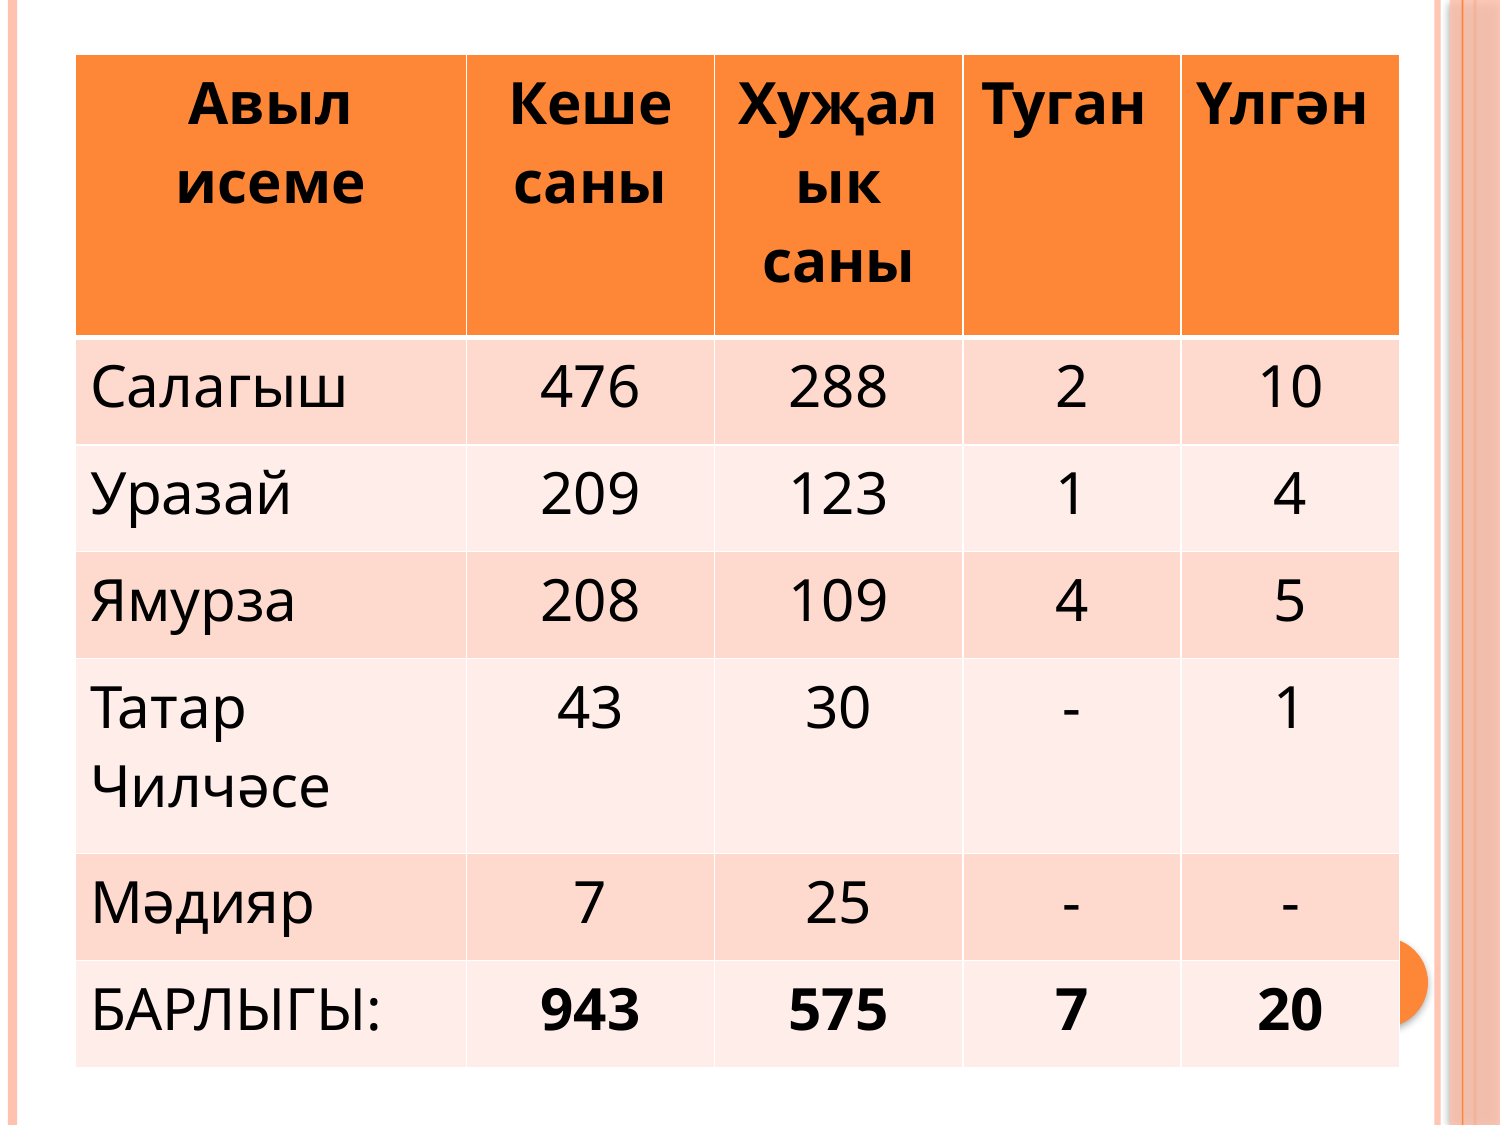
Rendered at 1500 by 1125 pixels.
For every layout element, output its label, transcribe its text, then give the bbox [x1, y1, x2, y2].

table_cell - [964, 659, 1180, 853]
table_cell Салагыш [76, 340, 466, 444]
table_cell 20 [1182, 961, 1399, 1067]
table_cell 288 [715, 340, 962, 444]
table_header Кеше саны [467, 55, 714, 335]
table_cell Татар Чилчәсе [76, 659, 466, 853]
table_cell 109 [715, 552, 962, 658]
table_cell Уразай [76, 446, 466, 551]
table_cell 208 [467, 552, 714, 658]
table_cell 1 [964, 446, 1180, 551]
table_cell 4 [964, 552, 1180, 658]
table_cell 7 [964, 961, 1180, 1067]
table_cell 1 [1182, 659, 1399, 853]
table_cell 10 [1182, 340, 1399, 444]
table_cell 7 [467, 854, 714, 960]
table_cell 943 [467, 961, 714, 1067]
table_cell - [964, 854, 1180, 960]
table_cell - [1182, 854, 1399, 960]
table_cell 476 [467, 340, 714, 444]
table_header Хуҗалык саны [715, 55, 962, 335]
table_cell 25 [715, 854, 962, 960]
table_cell 123 [715, 446, 962, 551]
table_cell Мәдияр [76, 854, 466, 960]
table_cell 30 [715, 659, 962, 853]
table_header Туган [964, 55, 1180, 335]
table_cell 2 [964, 340, 1180, 444]
table_cell 5 [1182, 552, 1399, 658]
table_header Үлгән [1182, 55, 1399, 335]
table_cell Ямурза [76, 552, 466, 658]
table_cell 4 [1182, 446, 1399, 551]
table_header Авыл исеме [76, 55, 466, 335]
table_cell БАРЛЫГЫ: [76, 961, 466, 1067]
table_cell 43 [467, 659, 714, 853]
table_cell 209 [467, 446, 714, 551]
table_cell 575 [715, 961, 962, 1067]
